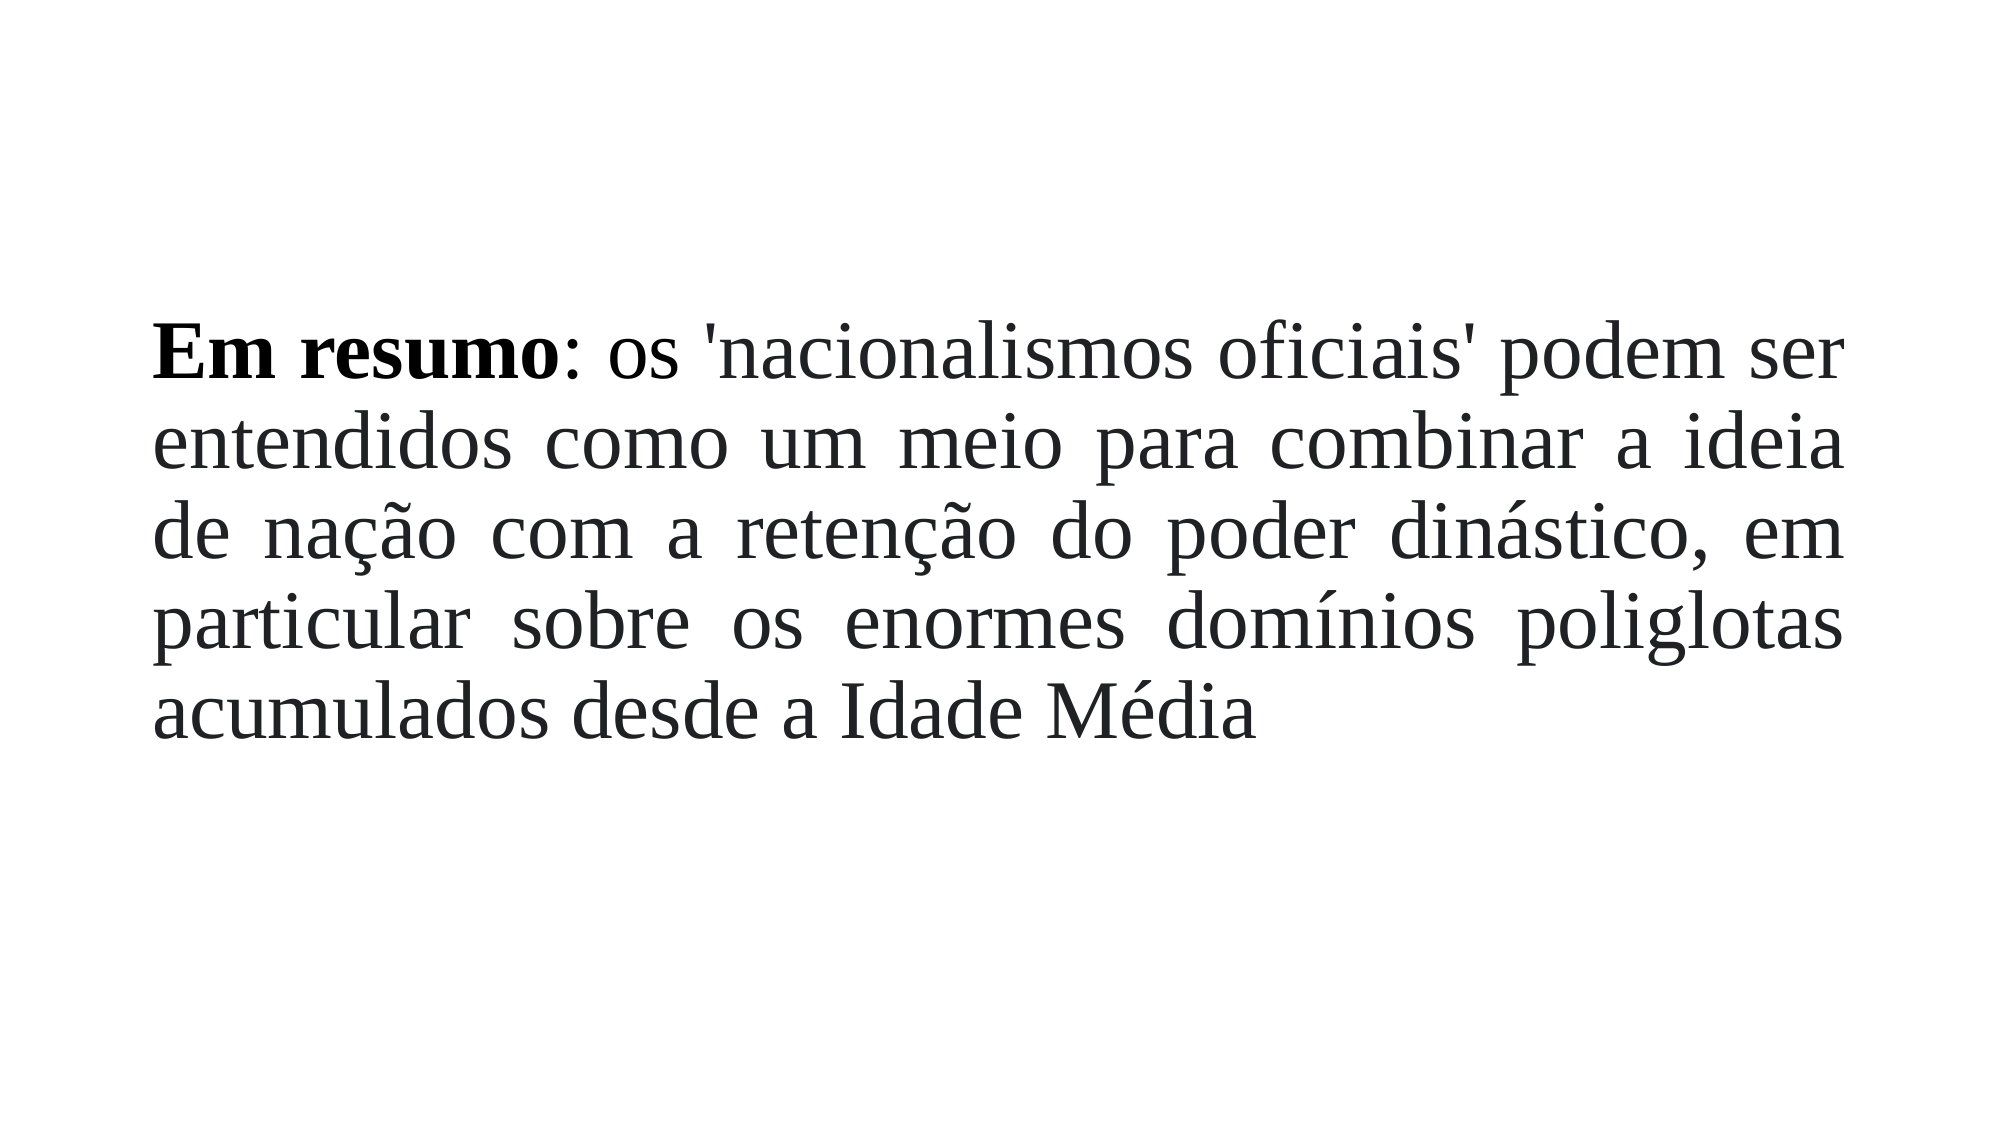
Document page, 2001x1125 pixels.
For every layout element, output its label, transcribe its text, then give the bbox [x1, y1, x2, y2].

list Em resumo: os 'nacionalismos oficiais' podem ser entendidos como um meio para combinar a ideia de nação com a retenção do poder dinástico, em particular sobre os enormes domínios poliglotas acumulados desde a Idade Média [137, 299, 1863, 1014]
